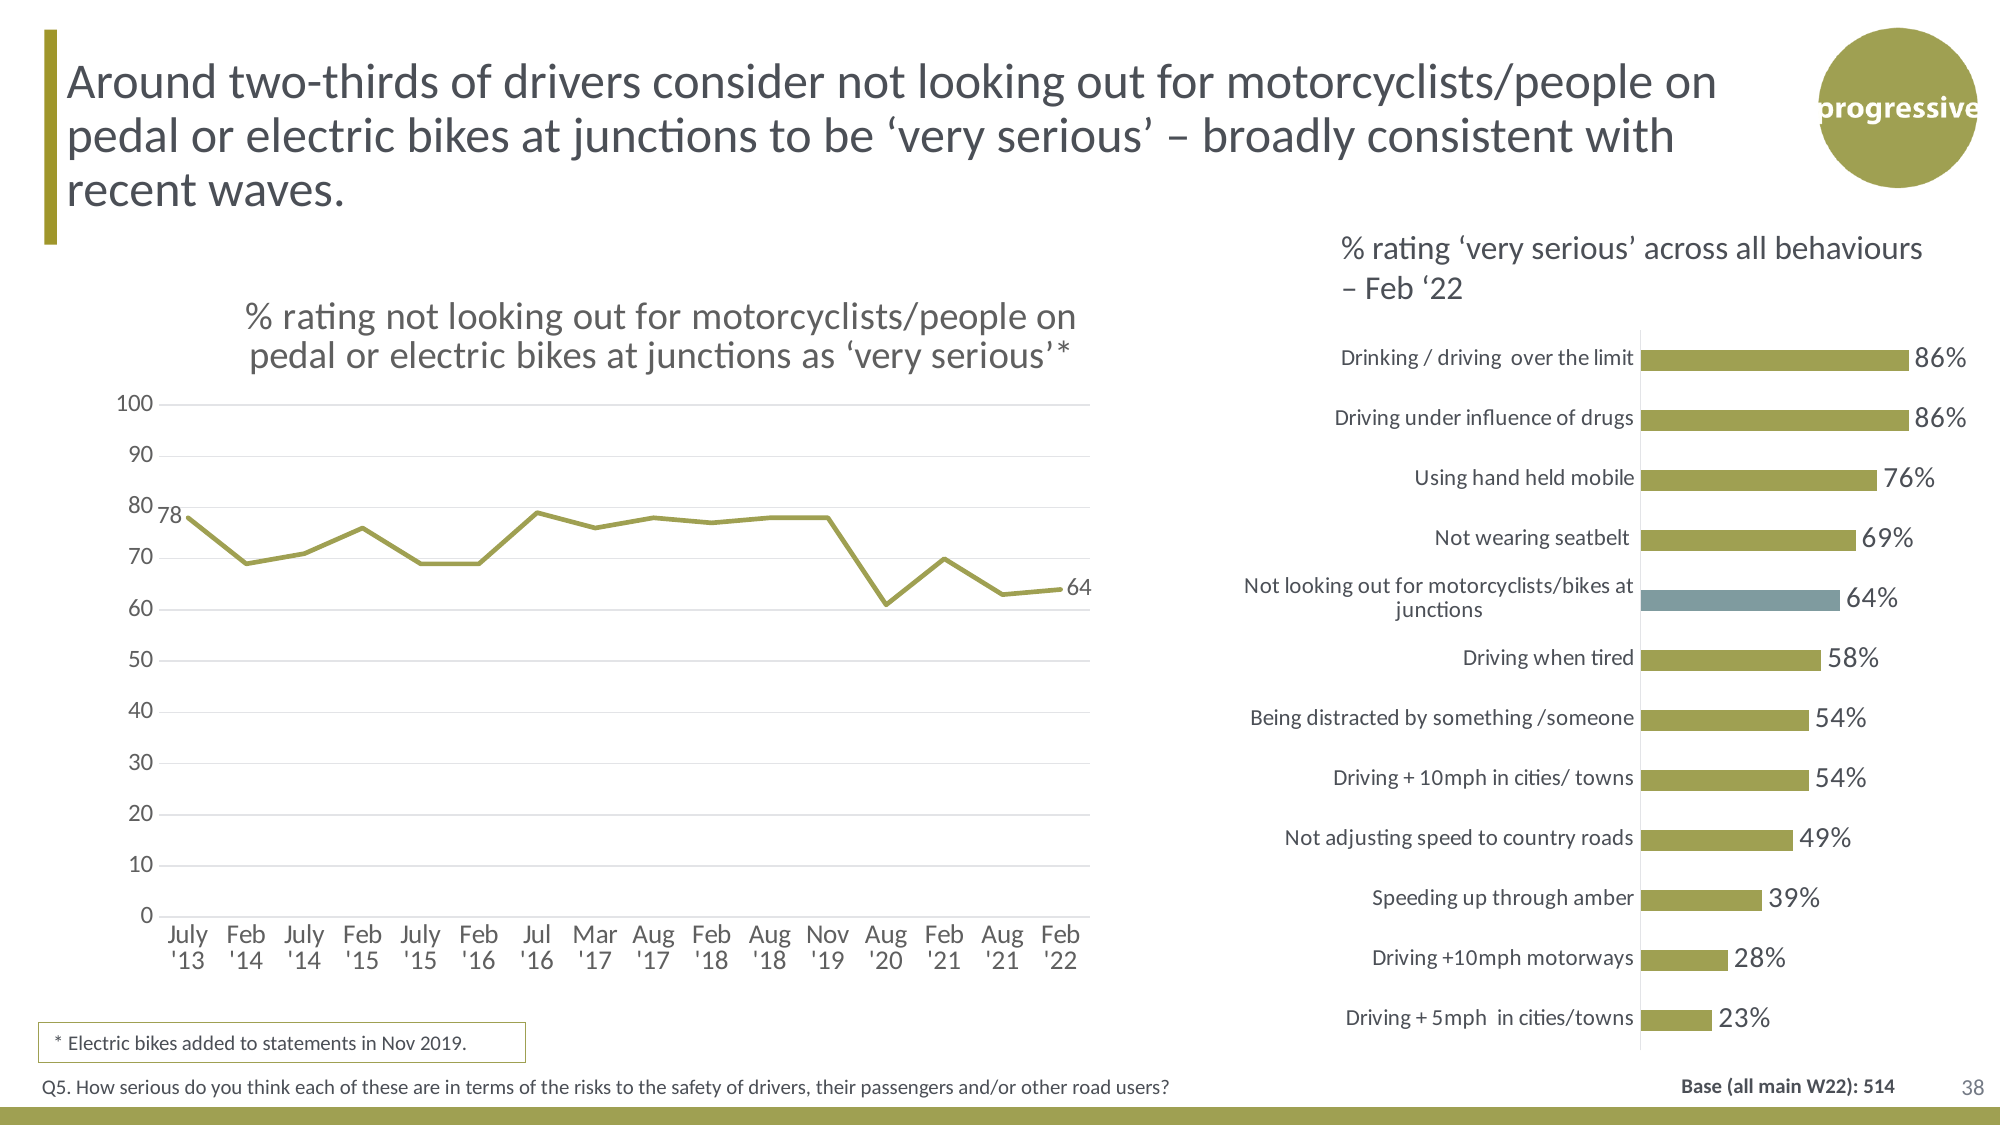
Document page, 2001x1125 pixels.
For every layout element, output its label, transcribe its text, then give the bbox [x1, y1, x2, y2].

picture [1817, 27, 1978, 189]
text_box * Electric bikes added to statements in Nov 2019. [38, 1022, 526, 1063]
list Around two-thirds of drivers consider not looking out for motorcyclists/people on pedal or electric bikes at junctions to be ‘very serious’ – broadly consistent with recent waves. [54, 29, 1774, 243]
text_box % rating ‘very serious’ across all behaviours – Feb ‘22 [1326, 219, 1973, 307]
slide_number 38 [1862, 1075, 2000, 1125]
text_box Base (all main W22): 514 [1319, 1075, 1910, 1114]
chart [114, 265, 1209, 981]
text_box Q5. How serious do you think each of these are in terms of the risks to the safety of drivers, their passengers and/or other road users? [26, 1066, 1298, 1116]
chart [1236, 307, 2000, 1075]
